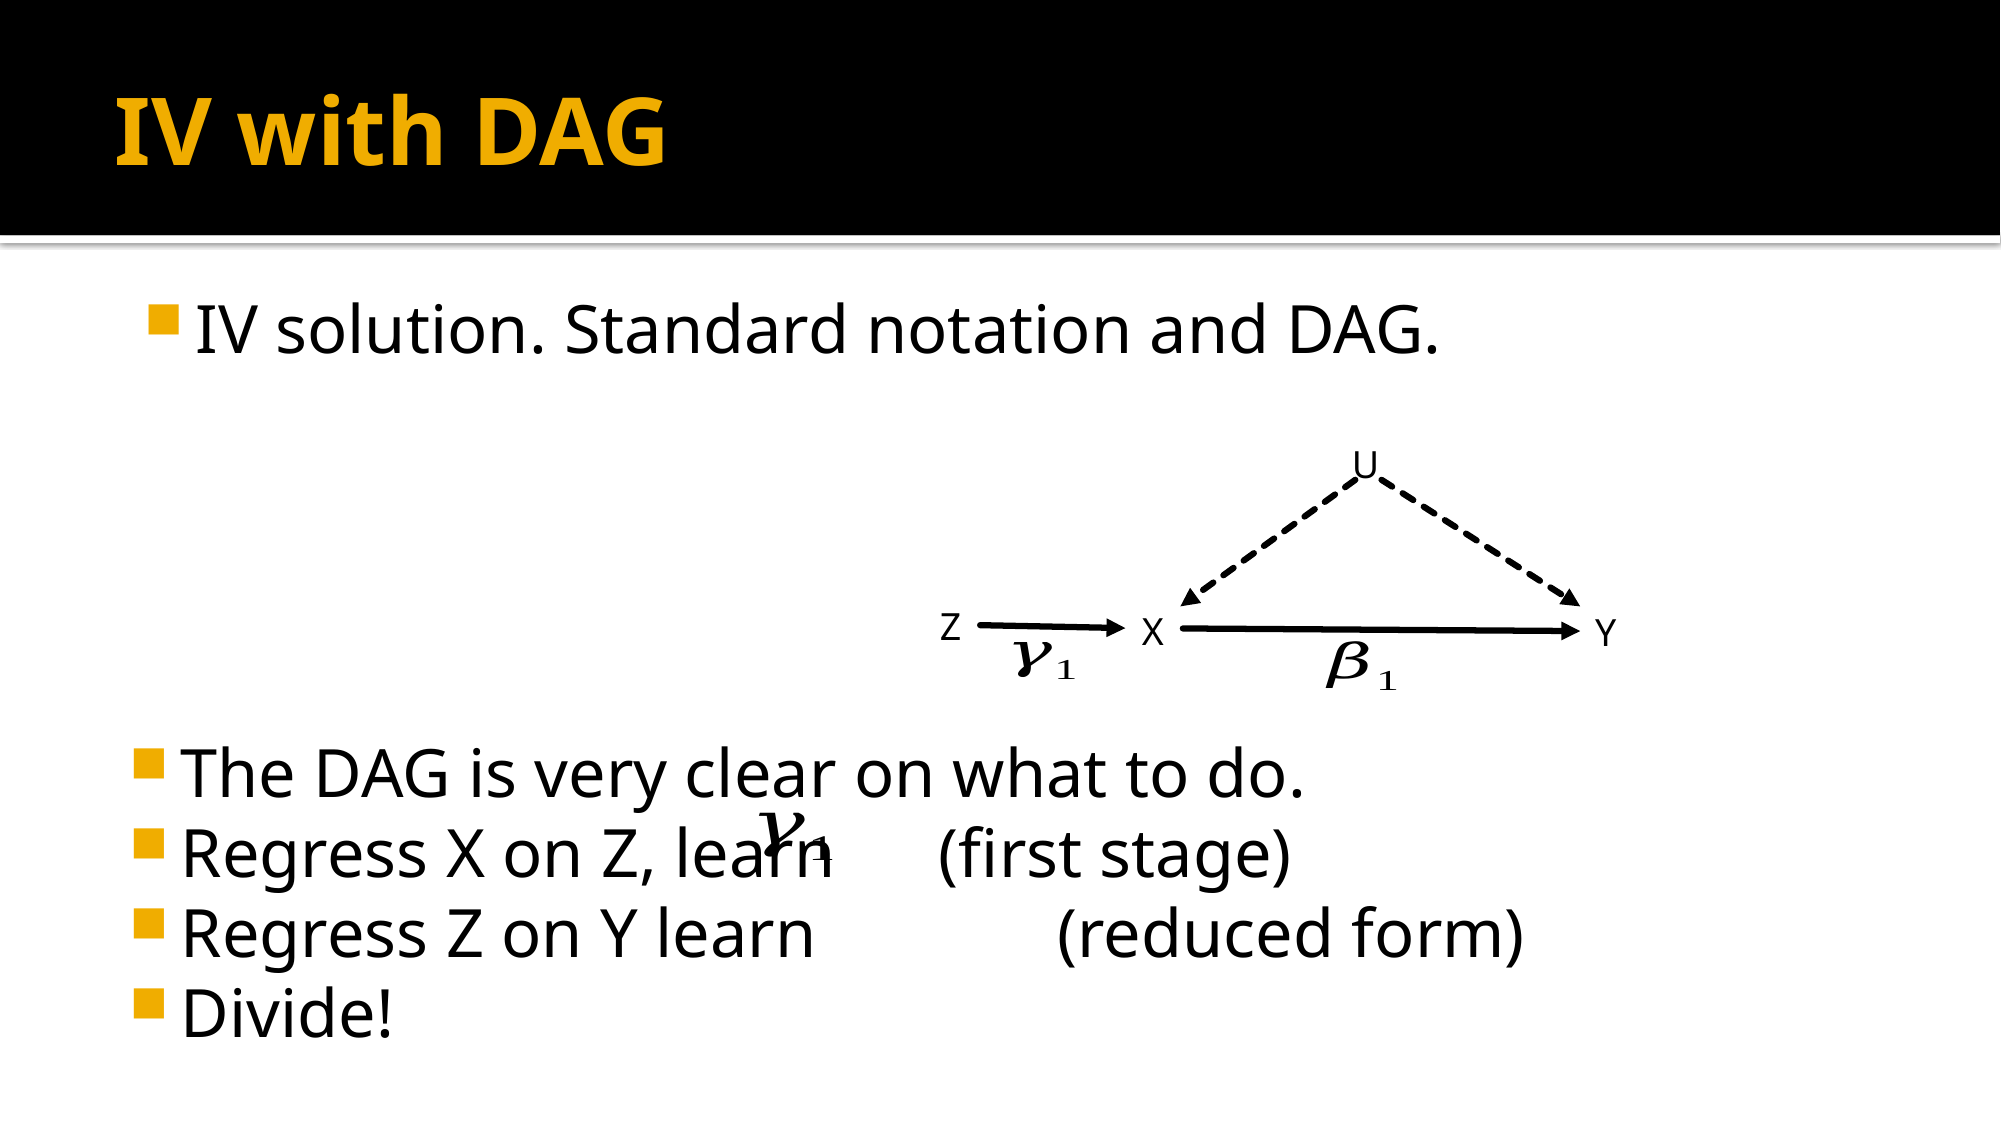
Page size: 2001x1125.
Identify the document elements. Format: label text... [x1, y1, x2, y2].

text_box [1180, 479, 1356, 607]
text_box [980, 625, 1126, 629]
text_box Y [1580, 601, 1655, 662]
text_box U [1337, 433, 1400, 493]
text_box X [1127, 600, 1190, 661]
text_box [1381, 479, 1581, 607]
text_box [1182, 628, 1581, 632]
text_box Z [925, 596, 988, 656]
title IV with DAG [99, 25, 1900, 231]
text_box IV solution. Standard notation and DAG. [114, 272, 1915, 377]
